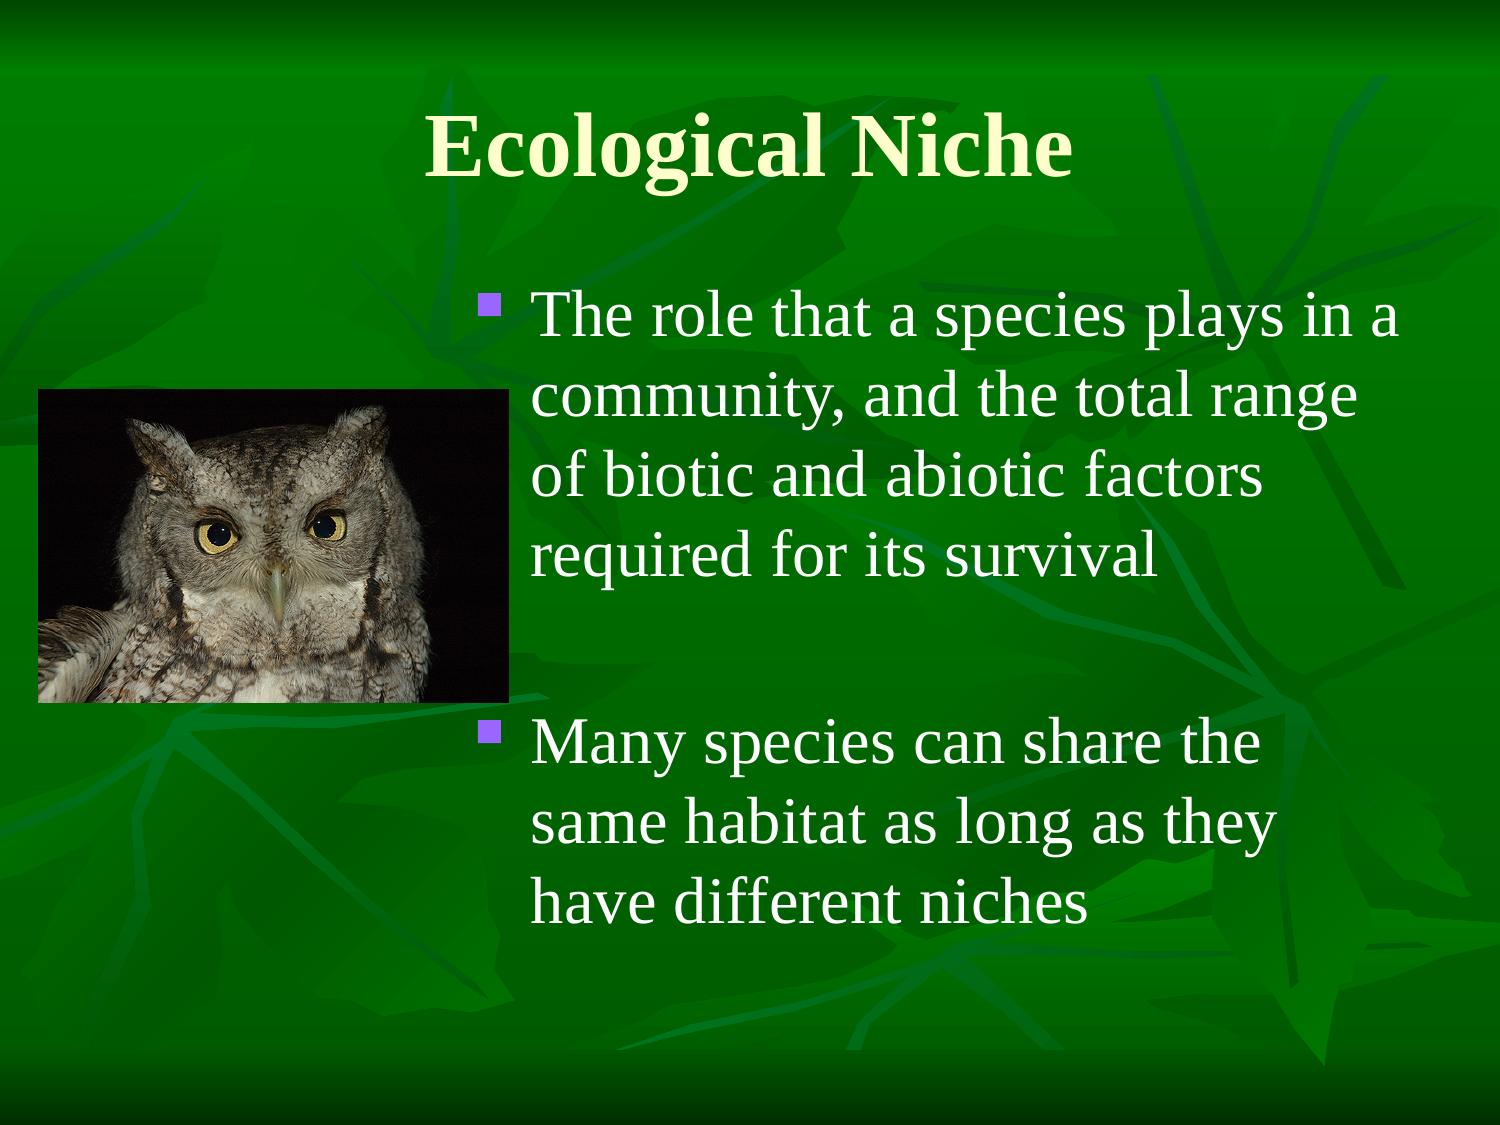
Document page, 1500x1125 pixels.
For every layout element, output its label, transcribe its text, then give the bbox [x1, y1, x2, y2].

title Ecological Niche [74, 45, 1426, 234]
picture [38, 389, 509, 703]
list The role that a species plays in a community, and the total range of biotic and abiotic factors required for its survival Many species can share the same habitat as long as they have different niches [459, 262, 1426, 1006]
